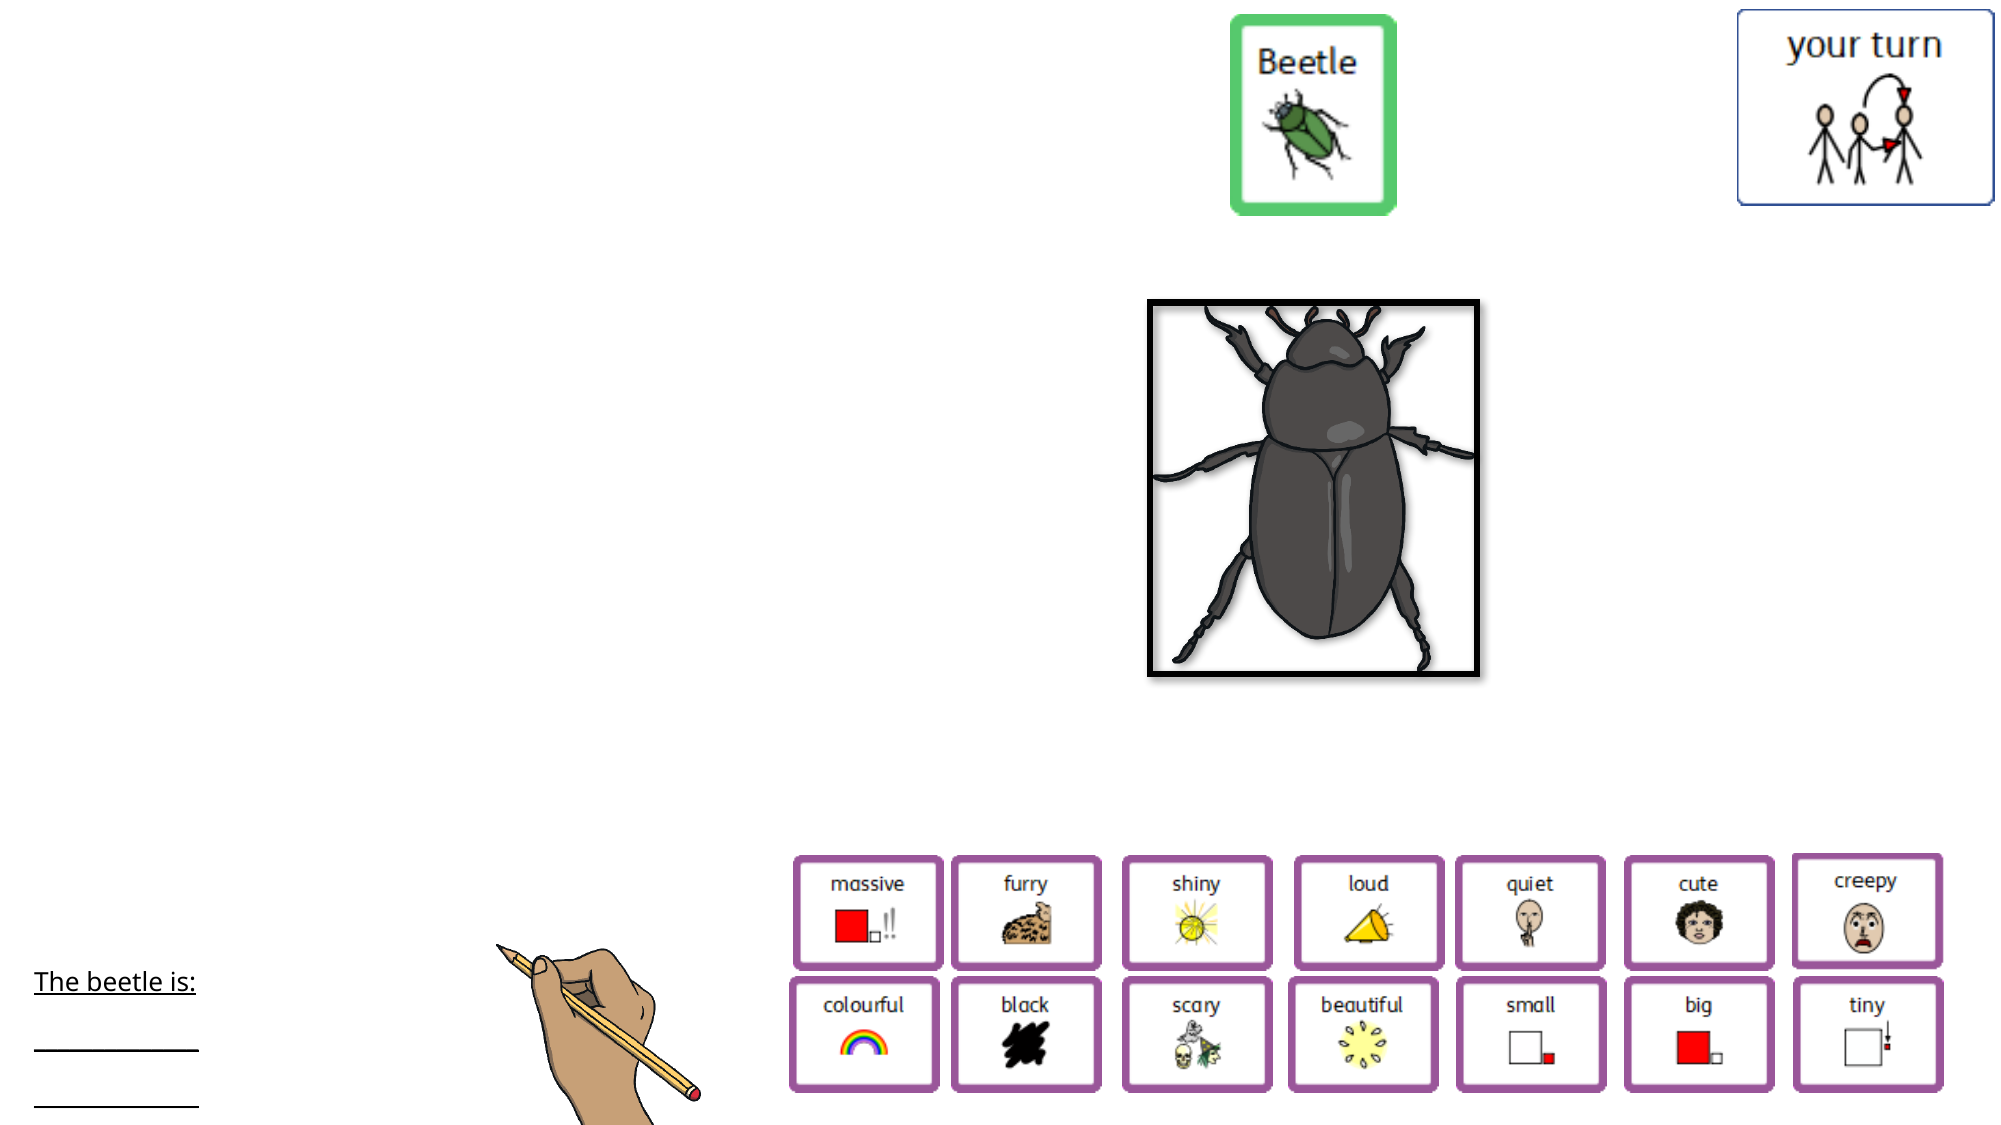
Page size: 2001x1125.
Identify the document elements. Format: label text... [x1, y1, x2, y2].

picture [1624, 855, 1775, 971]
picture [1792, 853, 1945, 971]
title The beetle is: ______________ ______________ ______________ ______________ ______________ ______________ [19, 944, 496, 1125]
picture [1288, 976, 1439, 1093]
picture [1294, 855, 1445, 971]
picture [1737, 9, 1995, 207]
picture [1152, 305, 1475, 672]
picture [1122, 976, 1273, 1093]
picture [793, 855, 944, 971]
picture [1122, 855, 1273, 971]
picture [1624, 976, 1775, 1093]
picture [496, 944, 701, 1125]
picture [789, 976, 940, 1093]
picture [951, 855, 1102, 971]
picture [1456, 976, 1607, 1093]
picture [1455, 855, 1606, 971]
picture [1793, 976, 1944, 1093]
picture [951, 976, 1102, 1093]
picture [1230, 14, 1397, 216]
